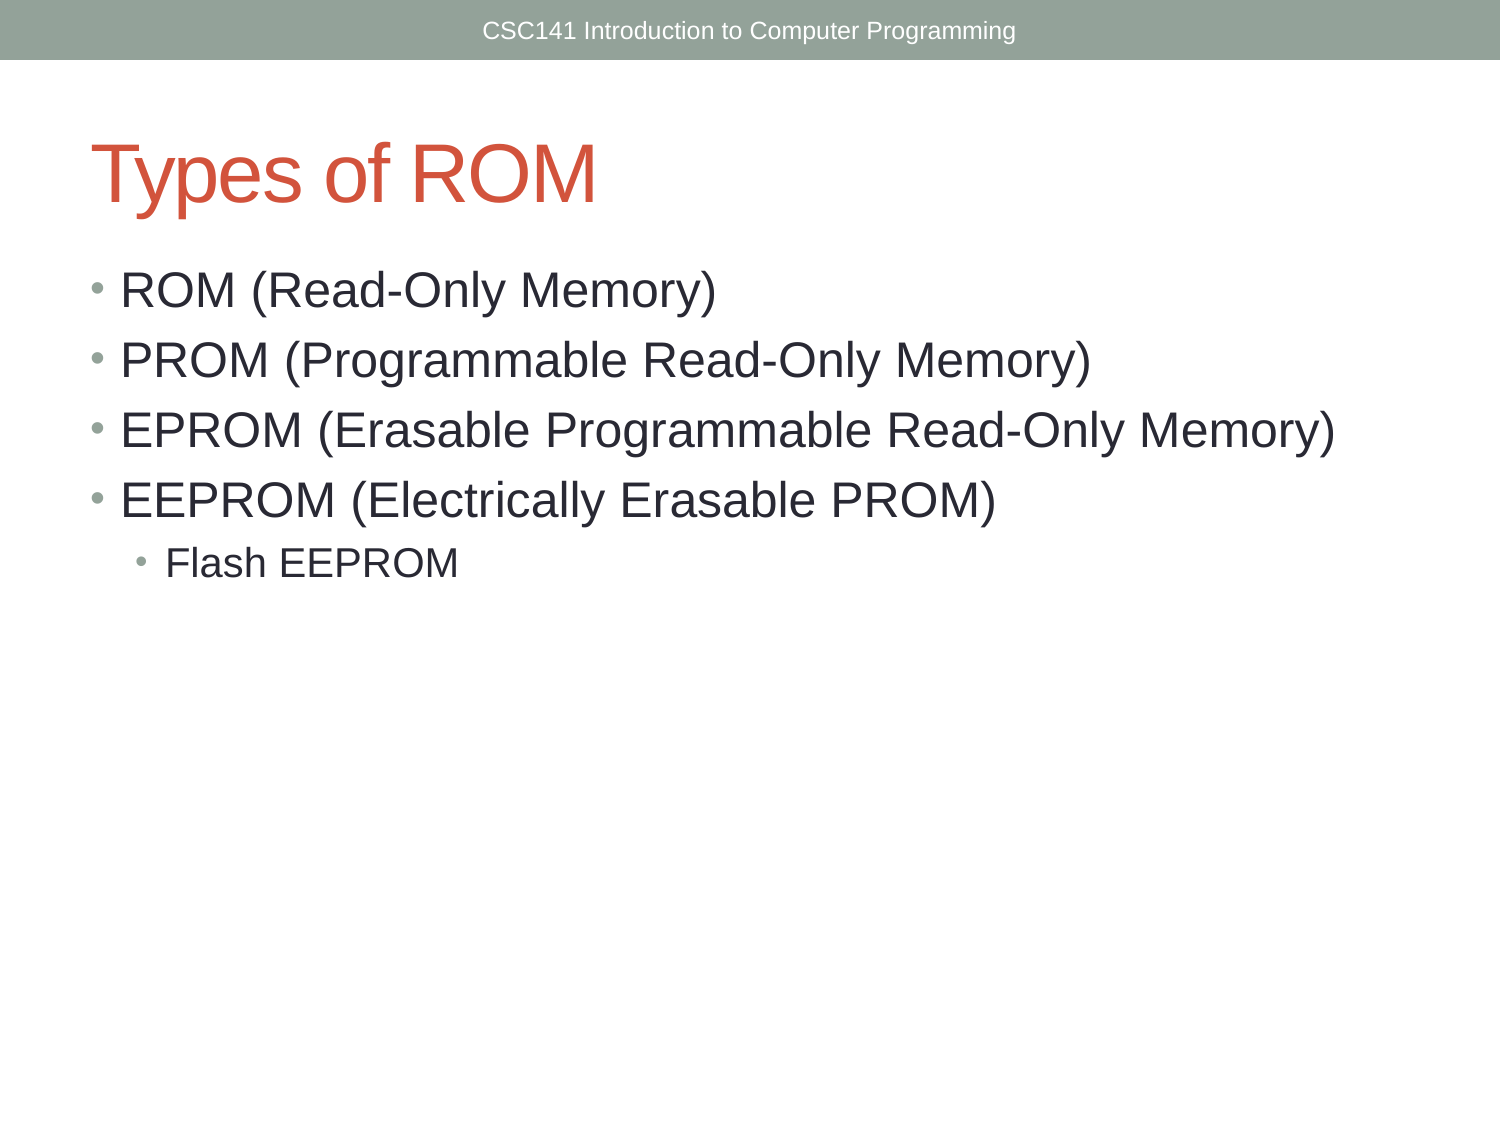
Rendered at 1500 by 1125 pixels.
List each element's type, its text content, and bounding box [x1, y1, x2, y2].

list ROM (Read-Only Memory) PROM (Programmable Read-Only Memory) EPROM (Erasable Programmable Read-Only Memory) EEPROM (Electrically Erasable PROM) Flash EEPROM [75, 249, 1425, 650]
title Types of ROM [75, 87, 1425, 249]
footer CSC141 Introduction to Computer Programming [412, 3, 1088, 57]
